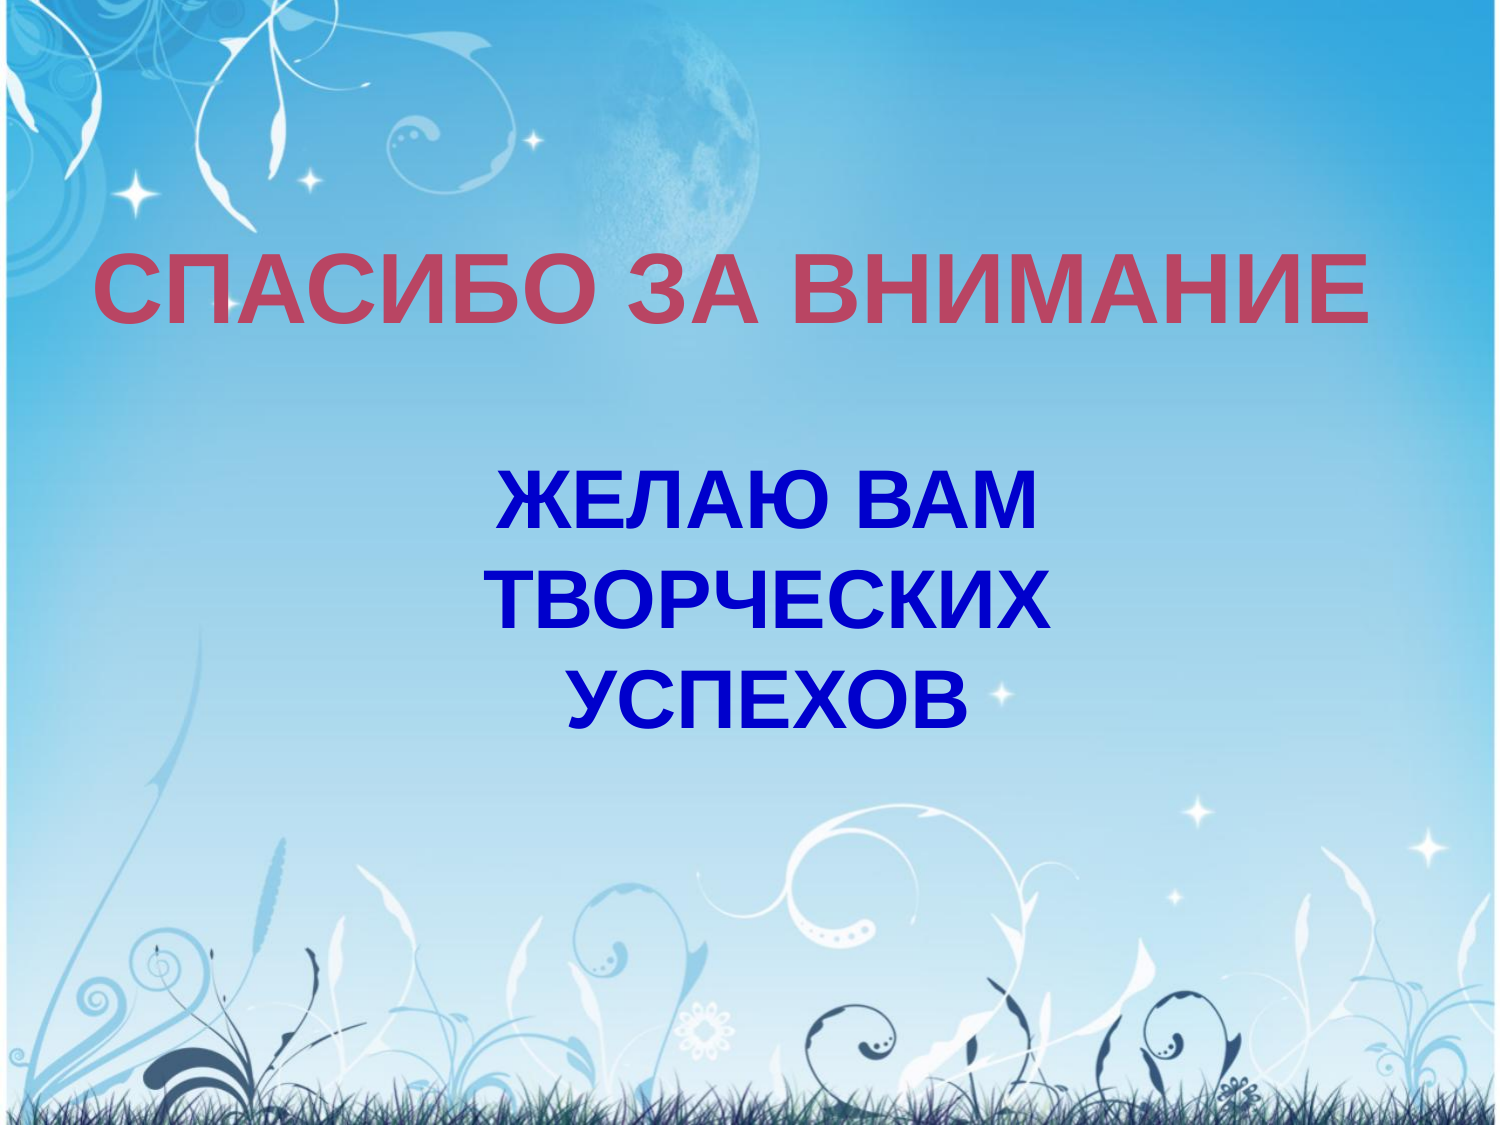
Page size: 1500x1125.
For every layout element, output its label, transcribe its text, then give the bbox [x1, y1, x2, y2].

text_box Желаю вам творческих успехов [265, 438, 1270, 754]
title Спасибо за внимание [76, 196, 1412, 431]
picture [0, 0, 1500, 1125]
